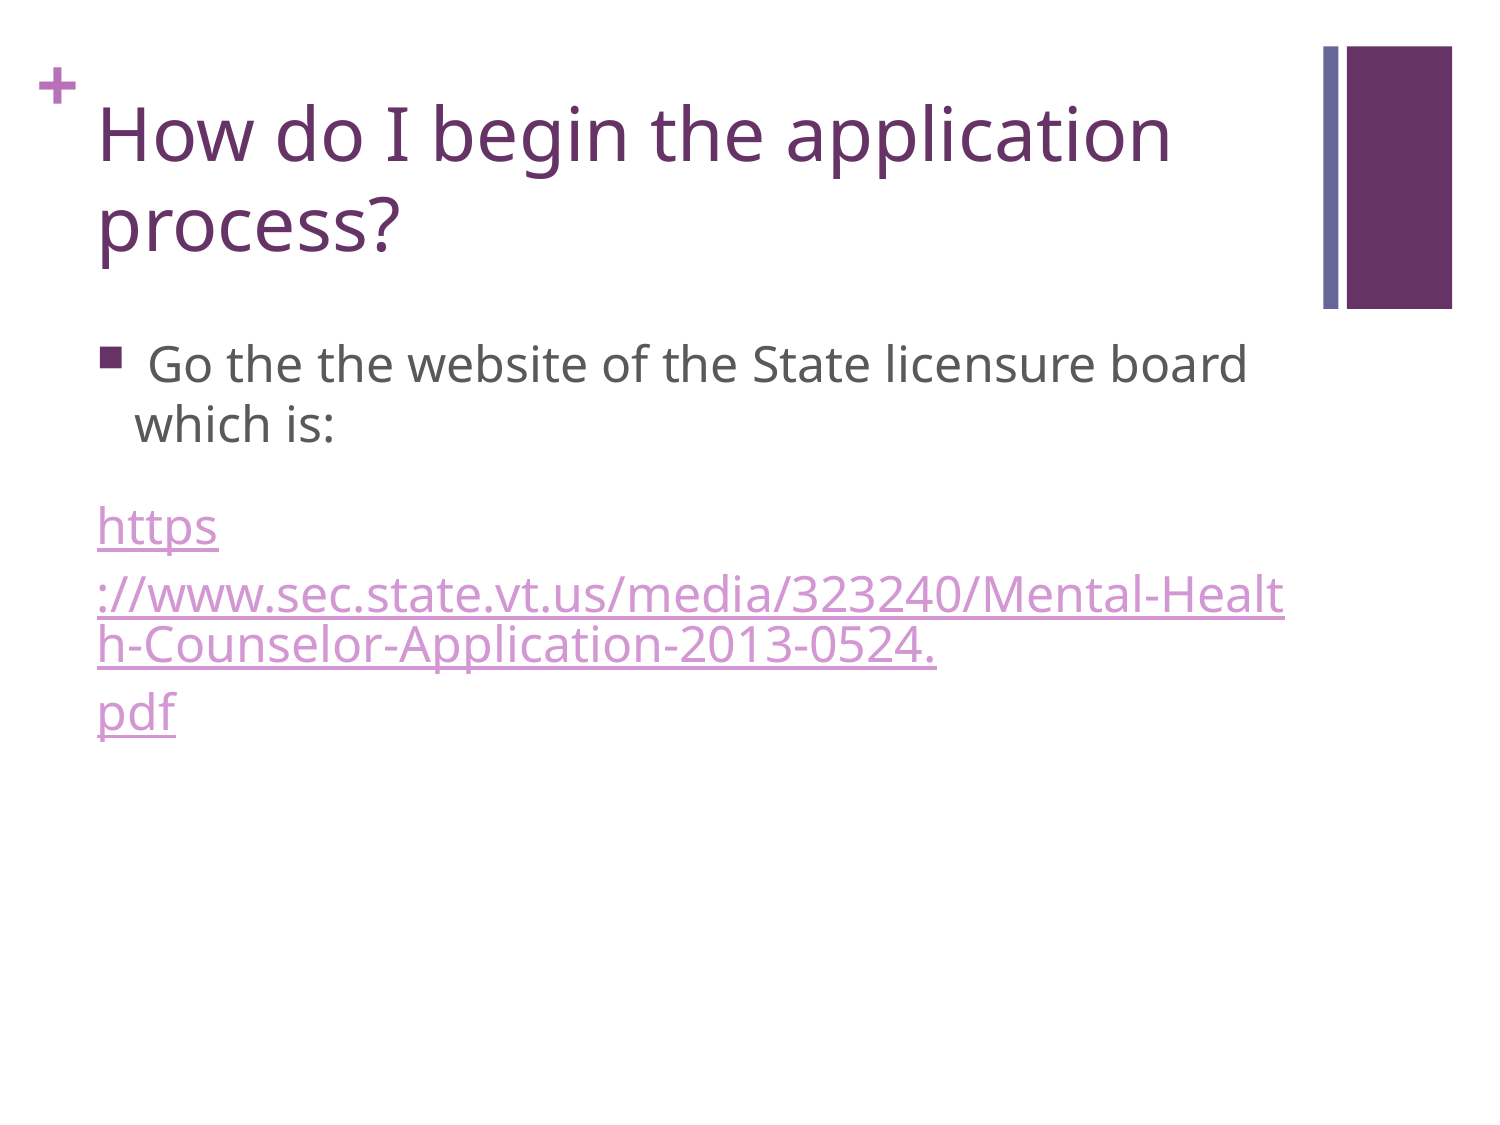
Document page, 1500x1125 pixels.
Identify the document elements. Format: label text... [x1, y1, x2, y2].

title How do I begin the application process? [81, 79, 1322, 263]
list Go the the website of the State licensure board which is: https://www.sec.state.vt.us/media/323240/Mental-Health-Counselor-Application-2013-0524.pdf [81, 324, 1322, 1005]
